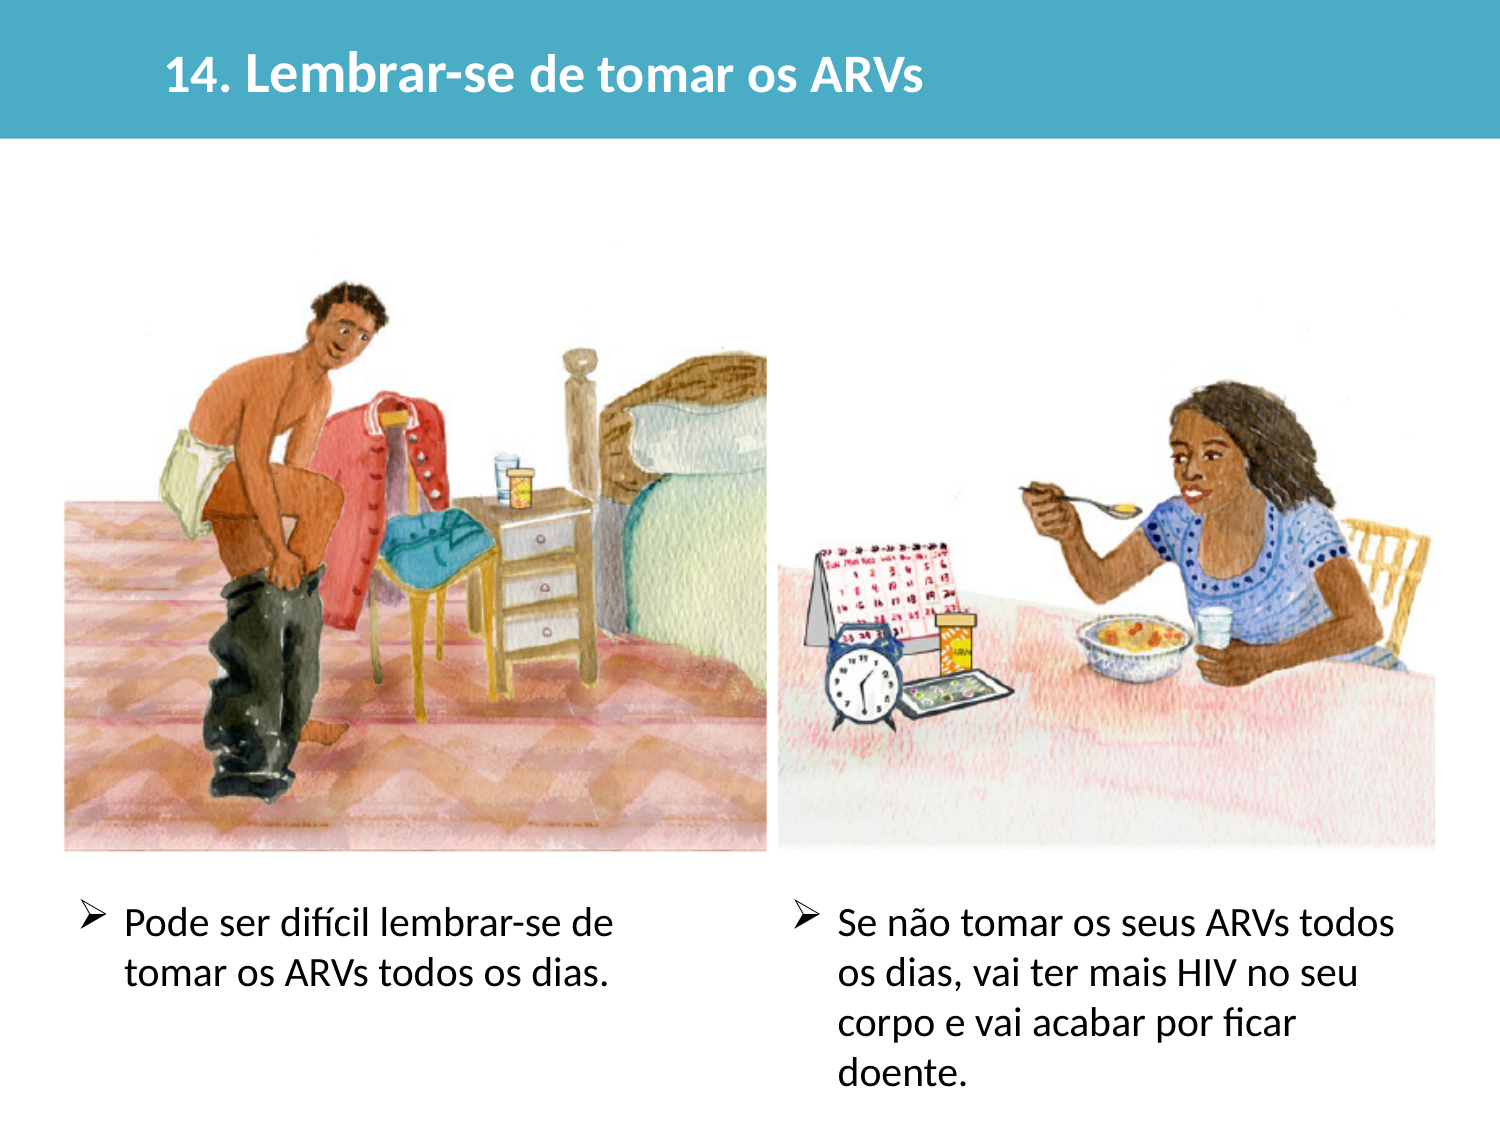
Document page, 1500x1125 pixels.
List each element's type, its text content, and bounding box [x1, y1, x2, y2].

title 14. Lembrar-se de tomar os ARVs [0, 0, 1500, 139]
text_box Pode ser difícil lembrar-se de tomar os ARVs todos os dias. [62, 887, 737, 1103]
text_box Se não tomar os seus ARVs todos os dias, vai ter mais HIV no seu corpo e vai acabar por ficar doente. [775, 887, 1450, 1125]
picture [63, 212, 1451, 870]
